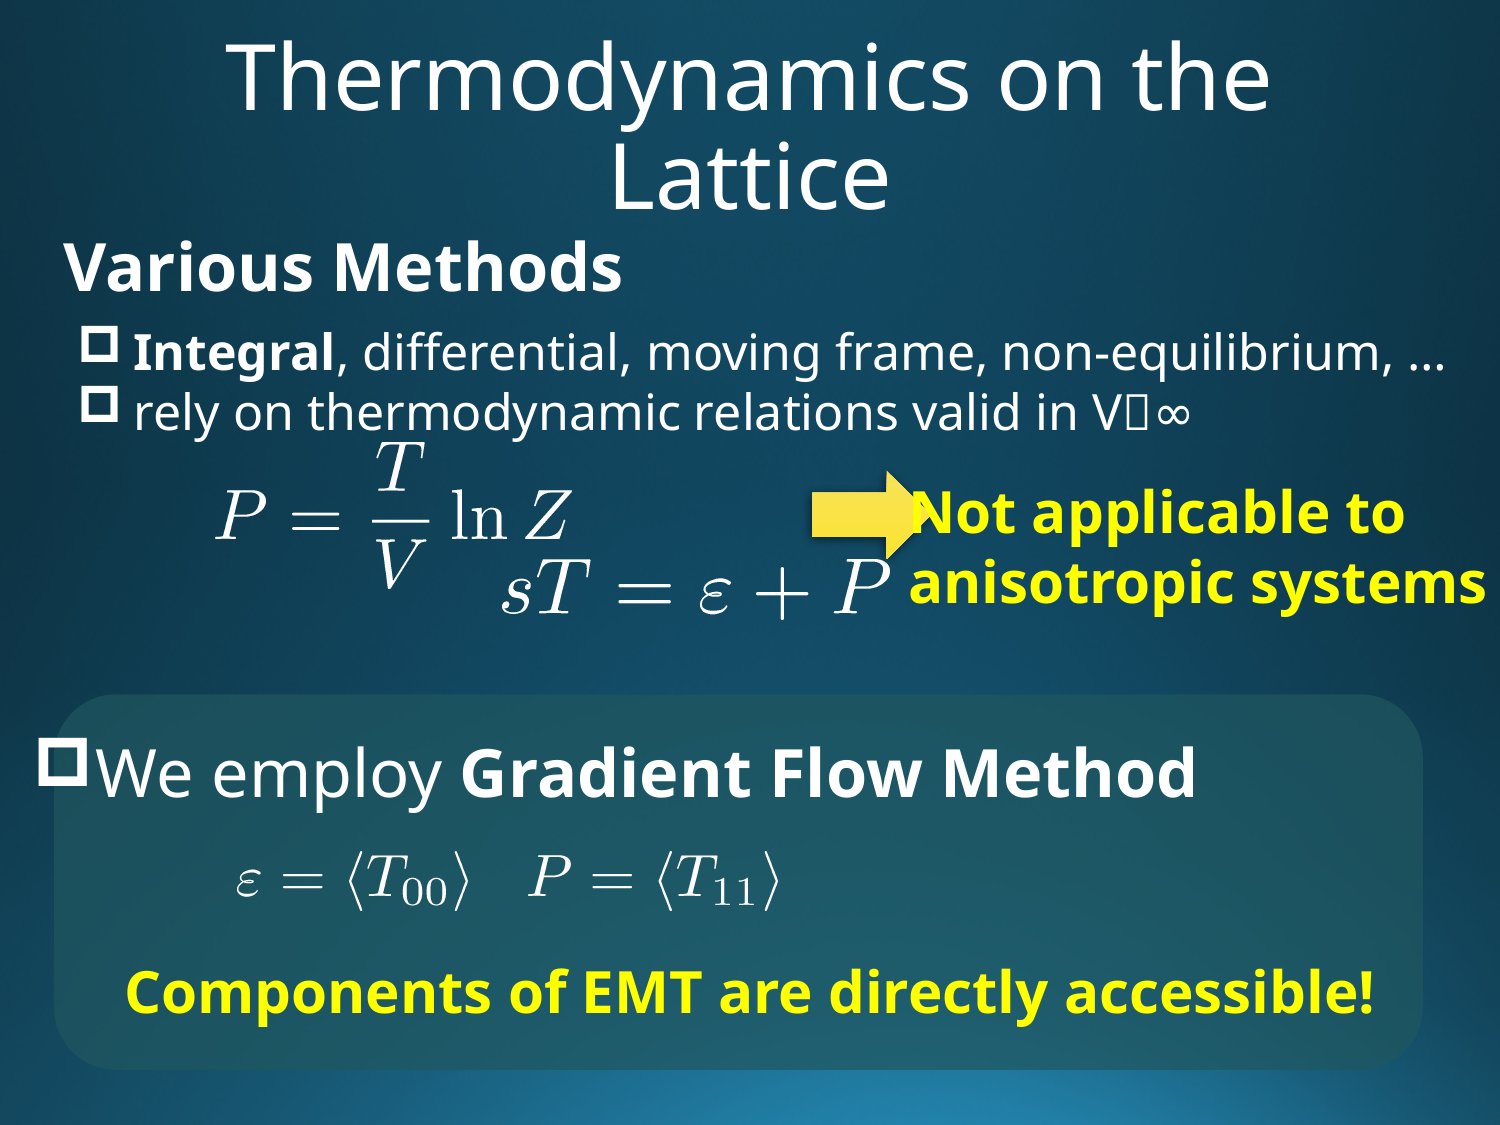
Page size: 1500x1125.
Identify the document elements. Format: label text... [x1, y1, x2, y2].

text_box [53, 694, 1423, 1070]
text_box Integral, differential, moving frame, non-equilibrium, … rely on thermodynamic relations valid in V∞ [62, 312, 1463, 448]
picture [0, 0, 1500, 1125]
text_box Not applicable to anisotropic systems [893, 467, 1500, 623]
title Thermodynamics on the Lattice [103, 21, 1397, 240]
text_box [812, 470, 893, 559]
text_box Various Methods [49, 217, 639, 312]
